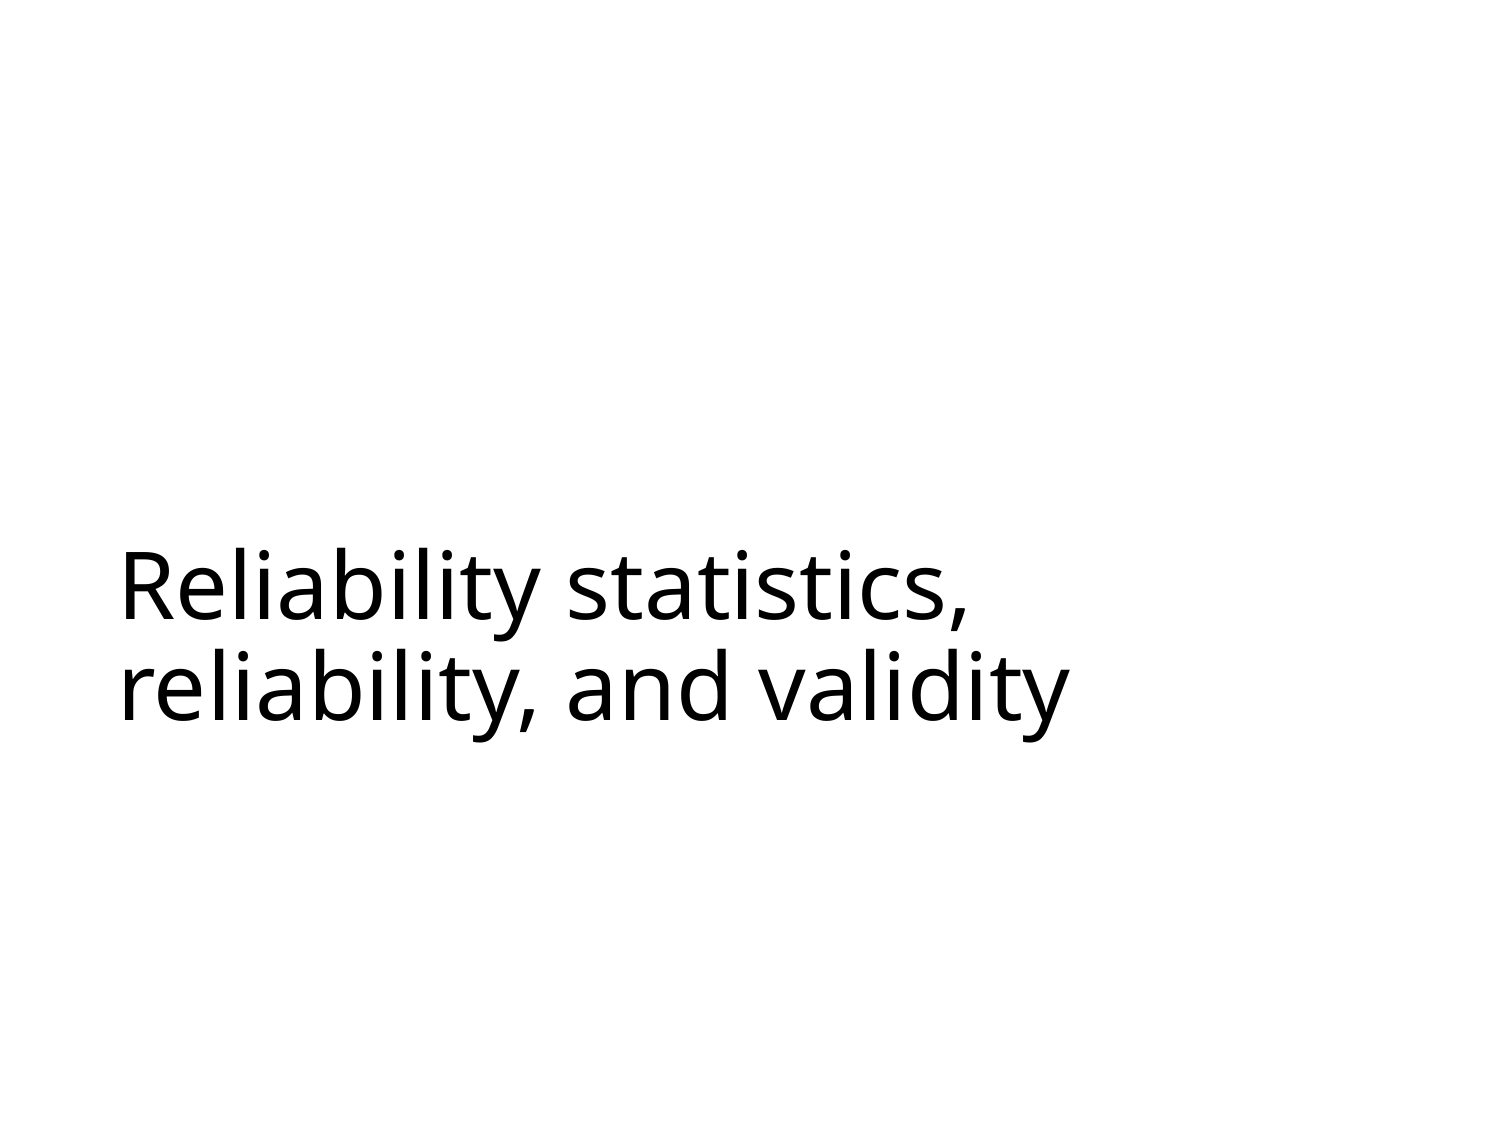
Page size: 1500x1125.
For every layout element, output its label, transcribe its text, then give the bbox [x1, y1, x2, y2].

title Reliability statistics, reliability, and validity [102, 280, 1397, 749]
